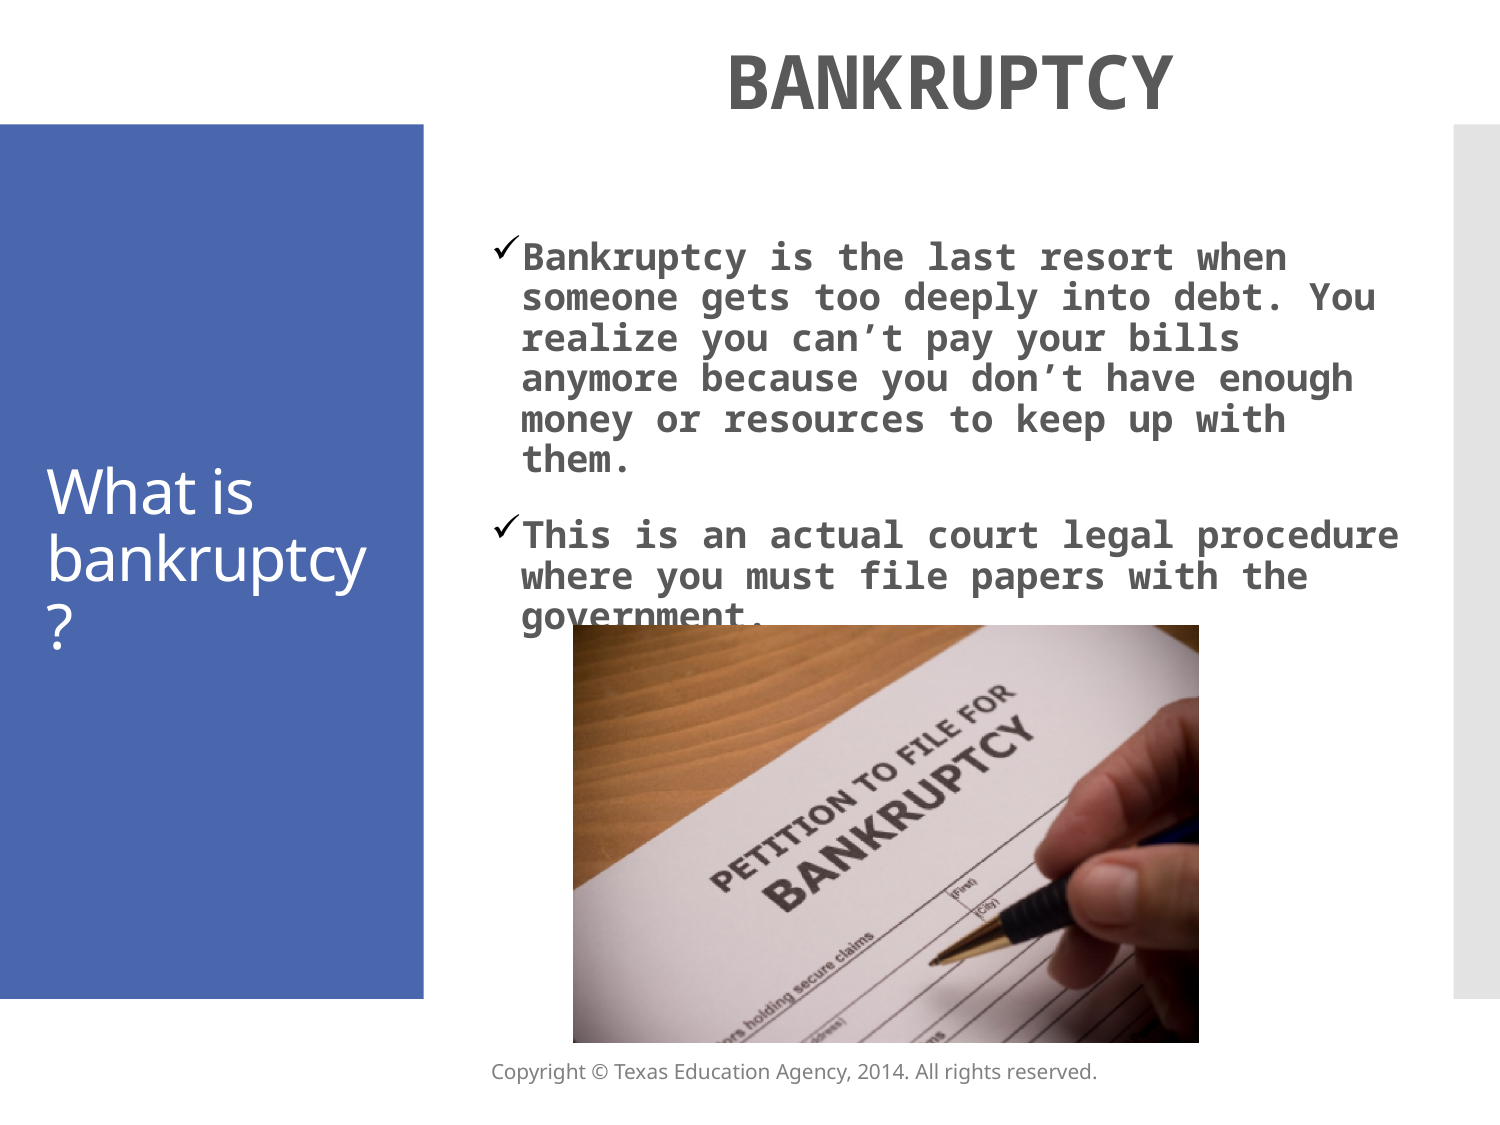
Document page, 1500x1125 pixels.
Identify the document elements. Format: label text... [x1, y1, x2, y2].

list BANKRUPTCY Bankruptcy is the last resort when someone gets too deeply into debt. You realize you can’t pay your bills anymore because you don’t have enough money or resources to keep up with them. This is an actual court legal procedure where you must file papers with the government. [476, 37, 1425, 713]
footer Copyright © Texas Education Agency, 2014. All rights reserved. [476, 1042, 1204, 1103]
picture [573, 625, 1199, 1043]
title What is bankruptcy? [31, 184, 394, 940]
